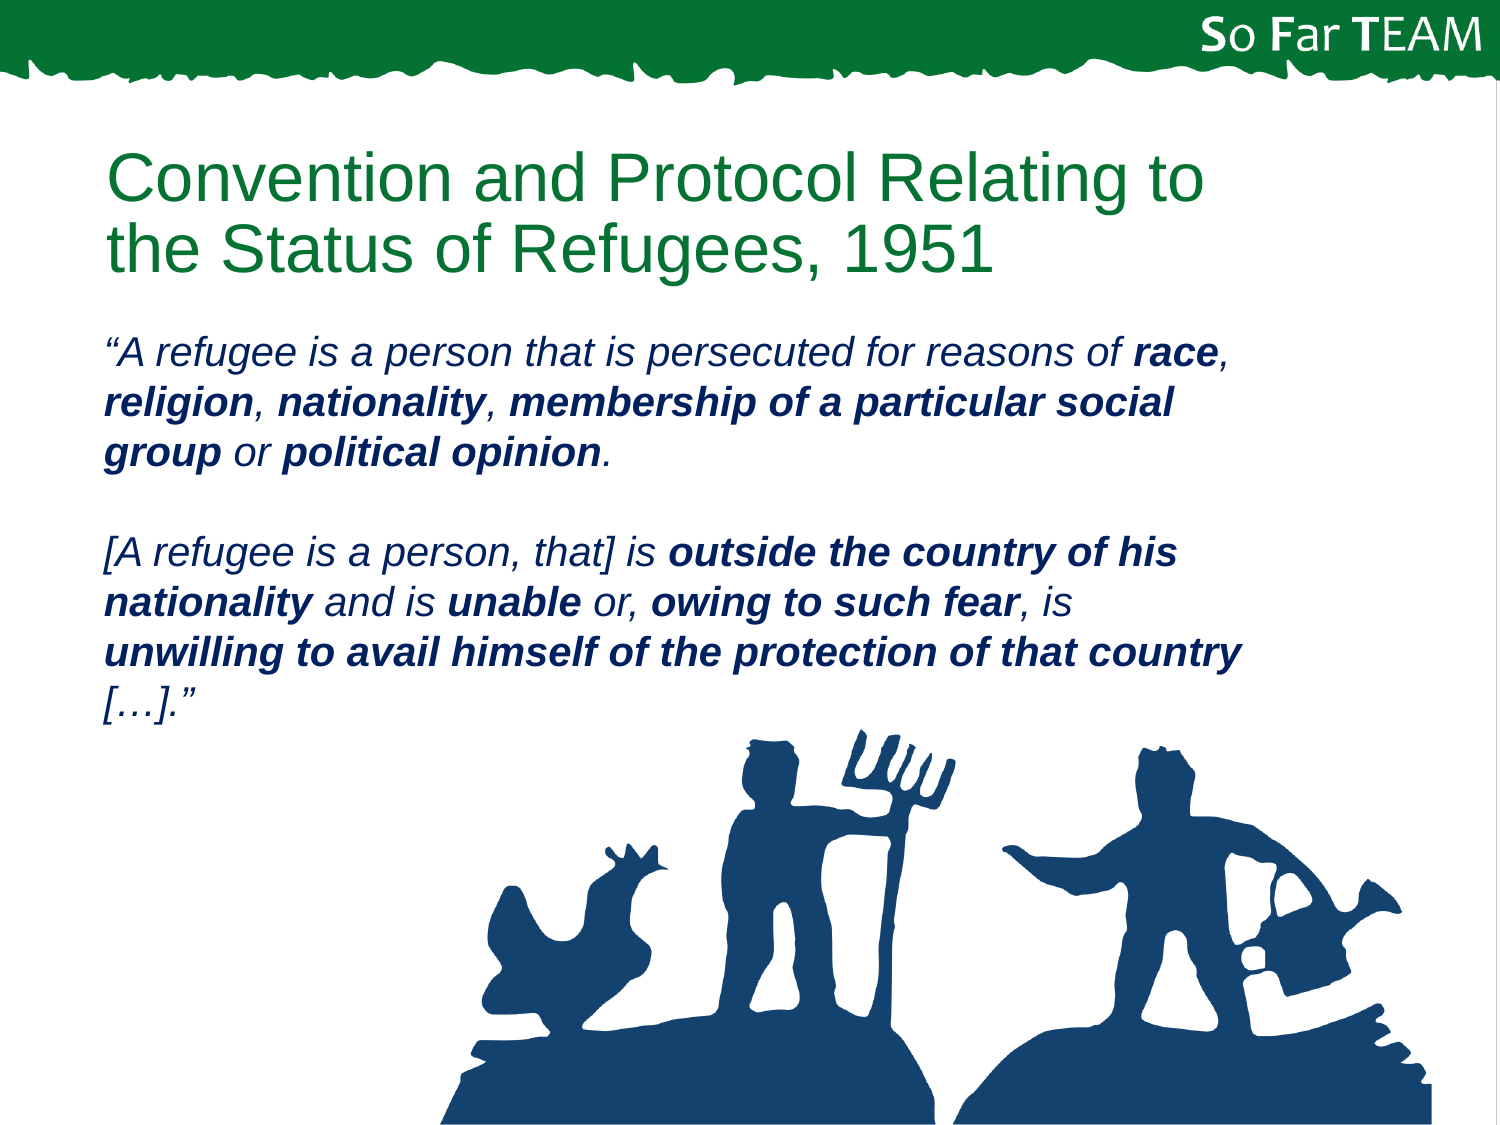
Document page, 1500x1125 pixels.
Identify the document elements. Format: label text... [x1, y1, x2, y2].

list Convention and Protocol Relating to the Status of Refugees, 1951 [0, 132, 1241, 704]
picture [0, 0, 1500, 1125]
text_box “A refugee is a person that is persecuted for reasons of race, religion, nationality, membership of a particular social group or political opinion. [A refugee is a person, that] is outside the country of his nationality and is unable or, owing to such fear, is unwilling to avail himself of the protection of that country […].” [89, 317, 1258, 733]
